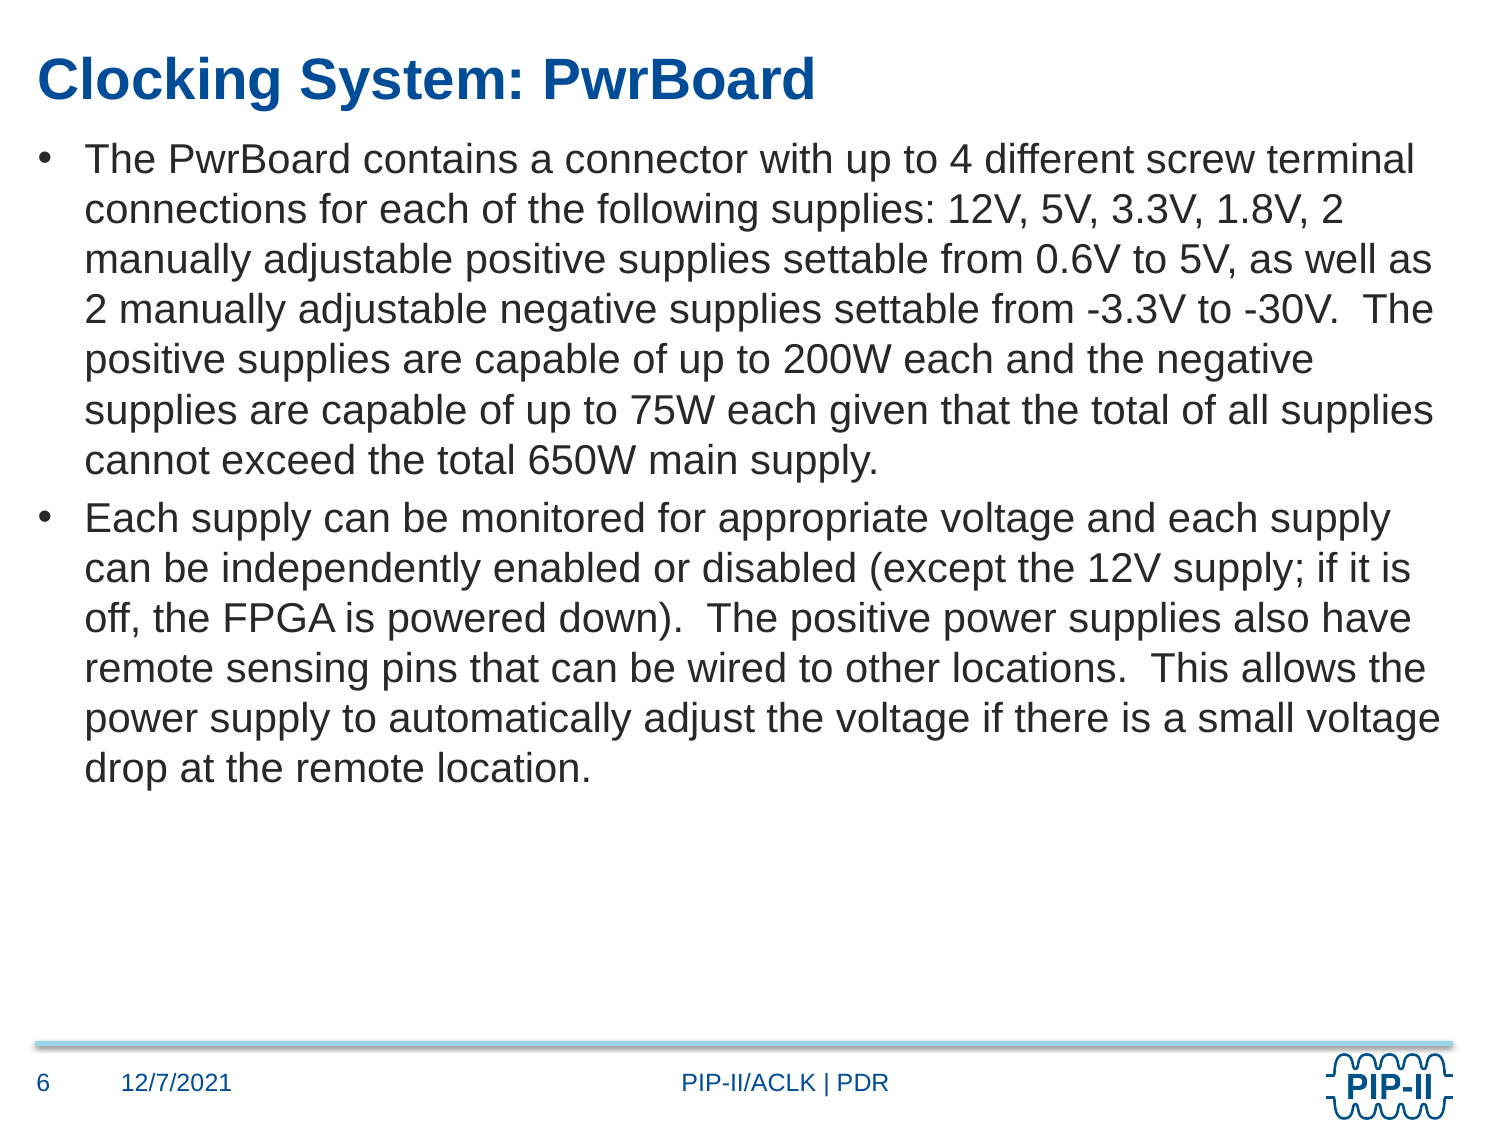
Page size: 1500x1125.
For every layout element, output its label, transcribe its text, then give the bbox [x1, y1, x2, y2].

slide_number 6 [36, 1066, 105, 1106]
list The PwrBoard contains a connector with up to 4 different screw terminal connections for each of the following supplies: 12V, 5V, 3.3V, 1.8V, 2 manually adjustable positive supplies settable from 0.6V to 5V, as well as 2 manually adjustable negative supplies settable from -3.3V to -30V. The positive supplies are capable of up to 200W each and the negative supplies are capable of up to 75W each given that the total of all supplies cannot exceed the total 650W main supply. Each supply can be monitored for appropriate voltage and each supply can be independently enabled or disabled (except the 12V supply; if it is off, the FPGA is powered down). The positive power supplies also have remote sensing pins that can be wired to other locations. This allows the power supply to automatically adjust the voltage if there is a small voltage drop at the remote location. [37, 132, 1461, 1014]
picture [1326, 1053, 1453, 1120]
title Clocking System: PwrBoard [37, 41, 1463, 112]
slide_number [120, 1066, 276, 1107]
footer PIP-II/ACLK | PDR [293, 1066, 1279, 1107]
